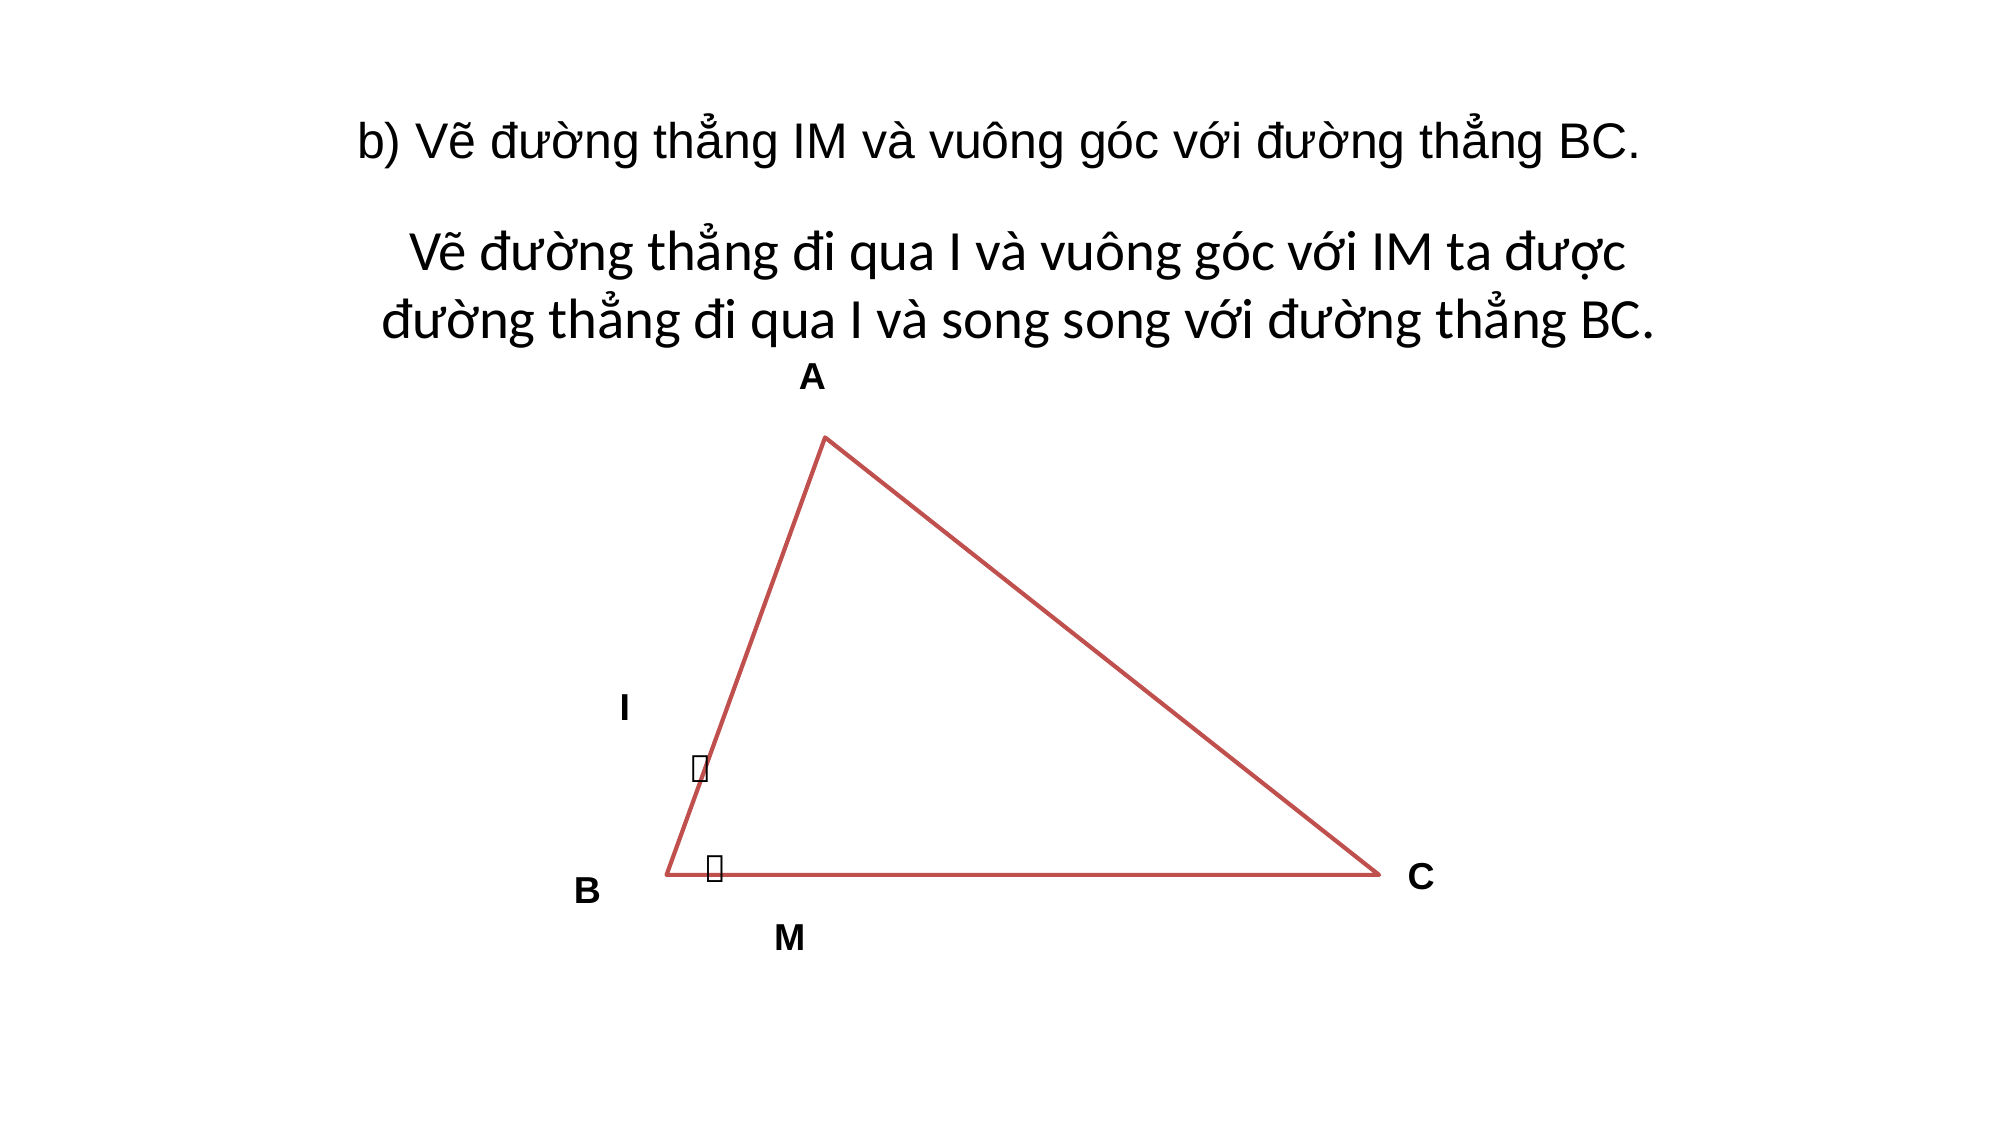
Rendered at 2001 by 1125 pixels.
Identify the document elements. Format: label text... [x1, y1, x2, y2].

text_box  [662, 737, 738, 798]
text_box [664, 839, 677, 877]
text_box  [677, 837, 753, 897]
text_box C [1383, 844, 1459, 905]
text_box B [549, 859, 625, 919]
text_box Vẽ đường thẳng đi qua I và vuông góc với IM ta được đường thẳng đi qua I và song song với đường thẳng BC. [343, 187, 1694, 375]
text_box [678, 435, 1382, 877]
text_box A [774, 344, 850, 405]
title b) Vẽ đường thẳng IM và vuông góc với đường thẳng BC. [99, 45, 1900, 233]
text_box I [587, 675, 663, 736]
text_box M [752, 905, 828, 965]
